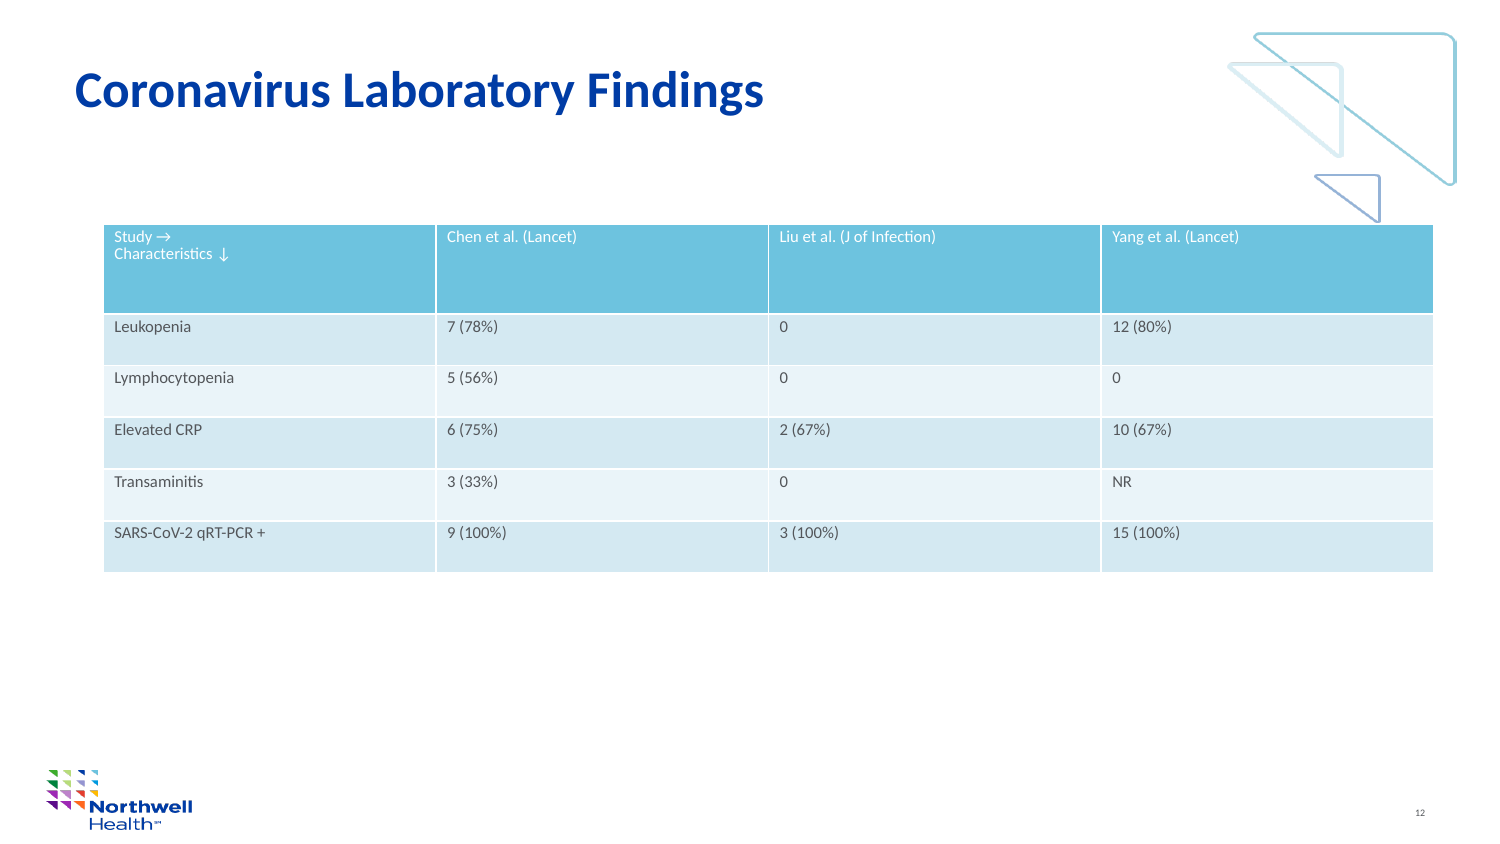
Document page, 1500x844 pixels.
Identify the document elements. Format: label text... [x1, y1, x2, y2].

table_cell 0 [769, 315, 1100, 365]
table_cell 6 (75%) [437, 418, 768, 468]
table_cell 0 [1102, 366, 1433, 416]
table_cell Transaminitis [104, 470, 435, 520]
table_cell SARS-CoV-2 qRT-PCR + [104, 522, 435, 572]
table_cell Leukopenia [104, 315, 435, 365]
table_cell Elevated CRP [104, 418, 435, 468]
slide_number 12 [1303, 784, 1425, 819]
picture [46, 770, 192, 830]
table_header Liu et al. (J of Infection) [769, 225, 1100, 313]
table_cell NR [1102, 470, 1433, 520]
table_cell 15 (100%) [1102, 522, 1433, 572]
table_cell 12 (80%) [1102, 315, 1433, 365]
table_cell 0 [769, 366, 1100, 416]
table_cell 0 [769, 470, 1100, 520]
title Coronavirus Laboratory Findings [75, 56, 1425, 155]
table_header Study → Characteristics ↓ [104, 225, 435, 313]
table_header Chen et al. (Lancet) [437, 225, 768, 313]
table_cell 5 (56%) [437, 366, 768, 416]
table_cell 3 (100%) [769, 522, 1100, 572]
table_cell 3 (33%) [437, 470, 768, 520]
table_cell 2 (67%) [769, 418, 1100, 468]
table_cell 10 (67%) [1102, 418, 1433, 468]
picture [1227, 32, 1457, 223]
table_header Yang et al. (Lancet) [1102, 225, 1433, 313]
table_cell 9 (100%) [437, 522, 768, 572]
table_cell 7 (78%) [437, 315, 768, 365]
table_cell Lymphocytopenia [104, 366, 435, 416]
